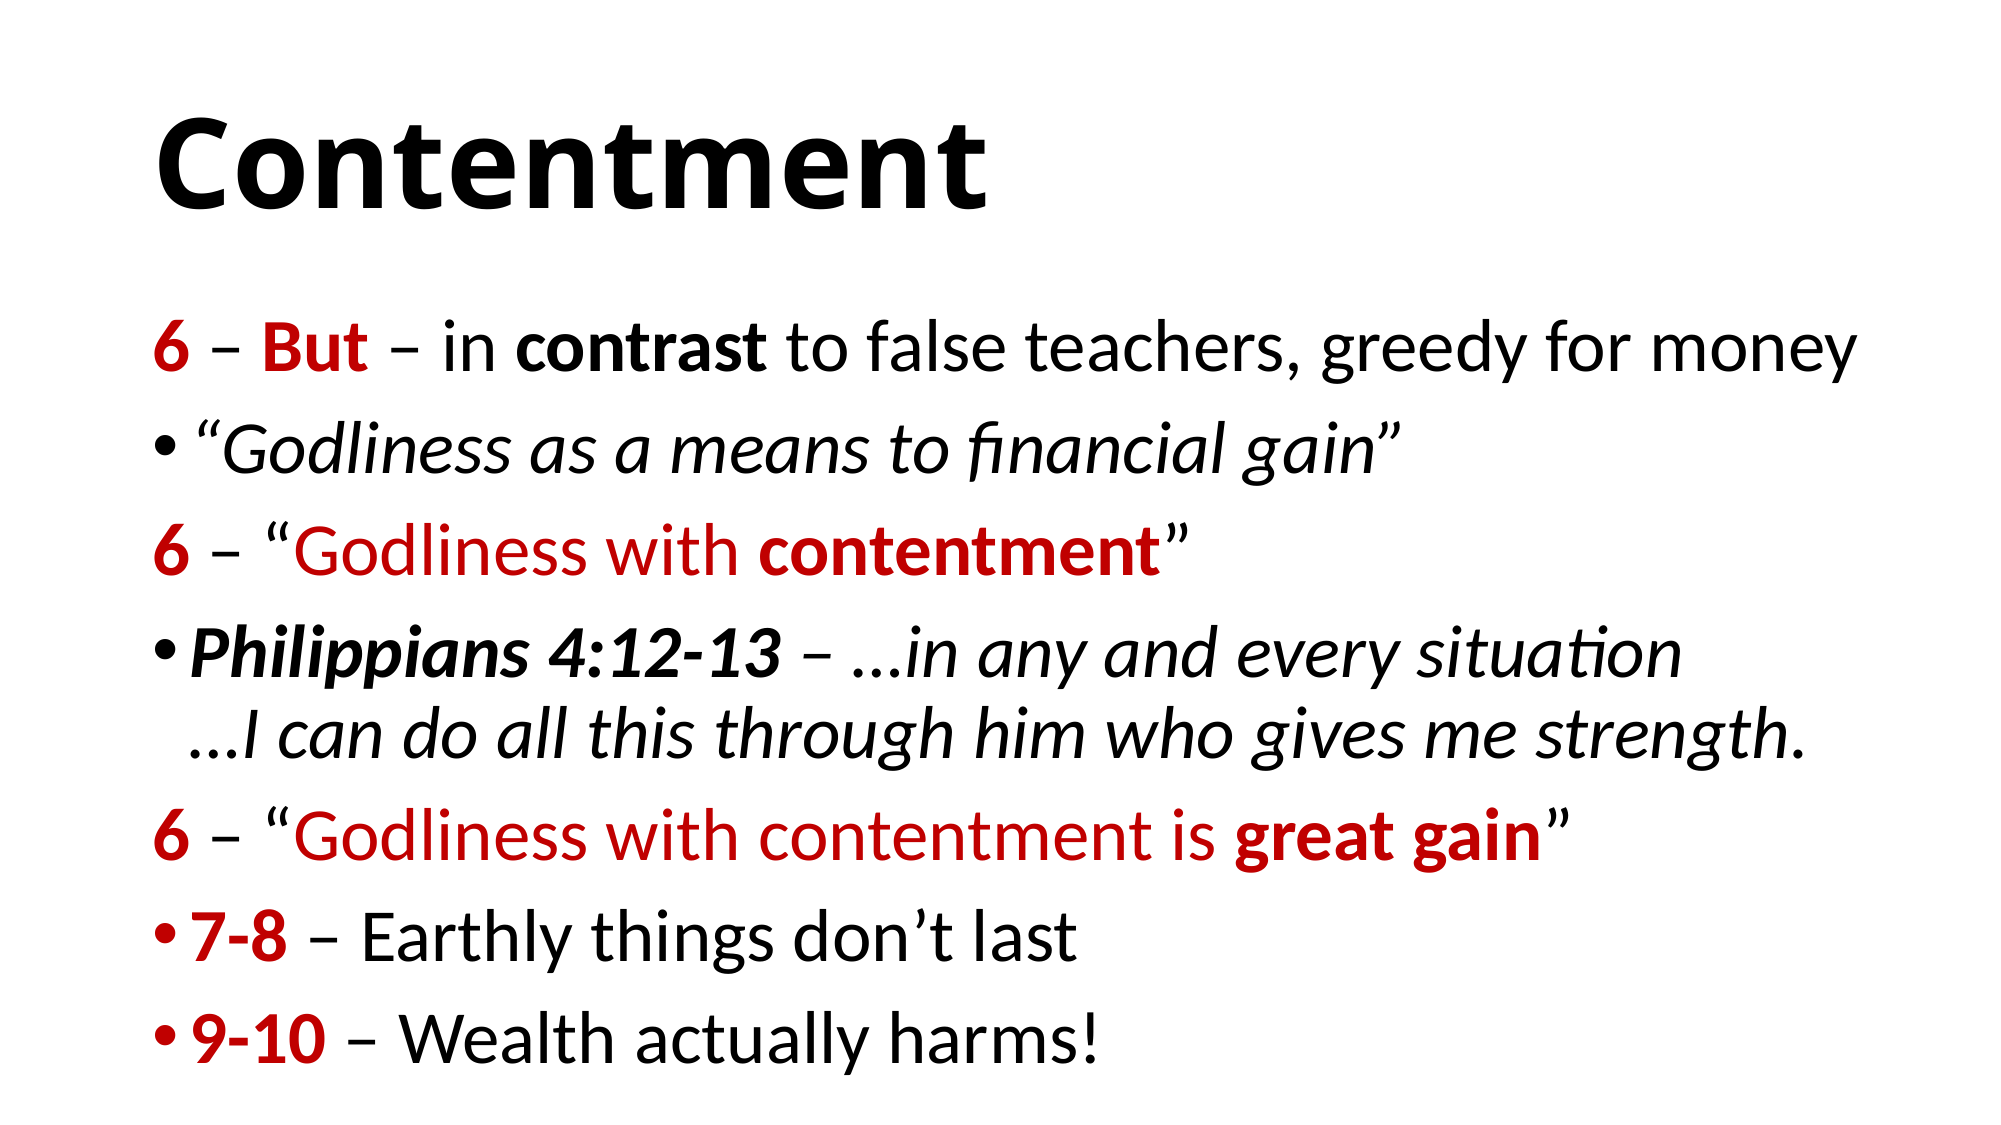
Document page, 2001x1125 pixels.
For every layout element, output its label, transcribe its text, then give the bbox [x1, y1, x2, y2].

title Contentment [137, 59, 1863, 278]
list 6 – But – in contrast to false teachers, greedy for money “Godliness as a means to financial gain” 6 – “Godliness with contentment” Philippians 4:12-13 – …in any and every situation …I can do all this through him who gives me strength. 6 – “Godliness with contentment is great gain” 7-8 – Earthly things don’t last 9-10 – Wealth actually harms! [137, 299, 1905, 1014]
